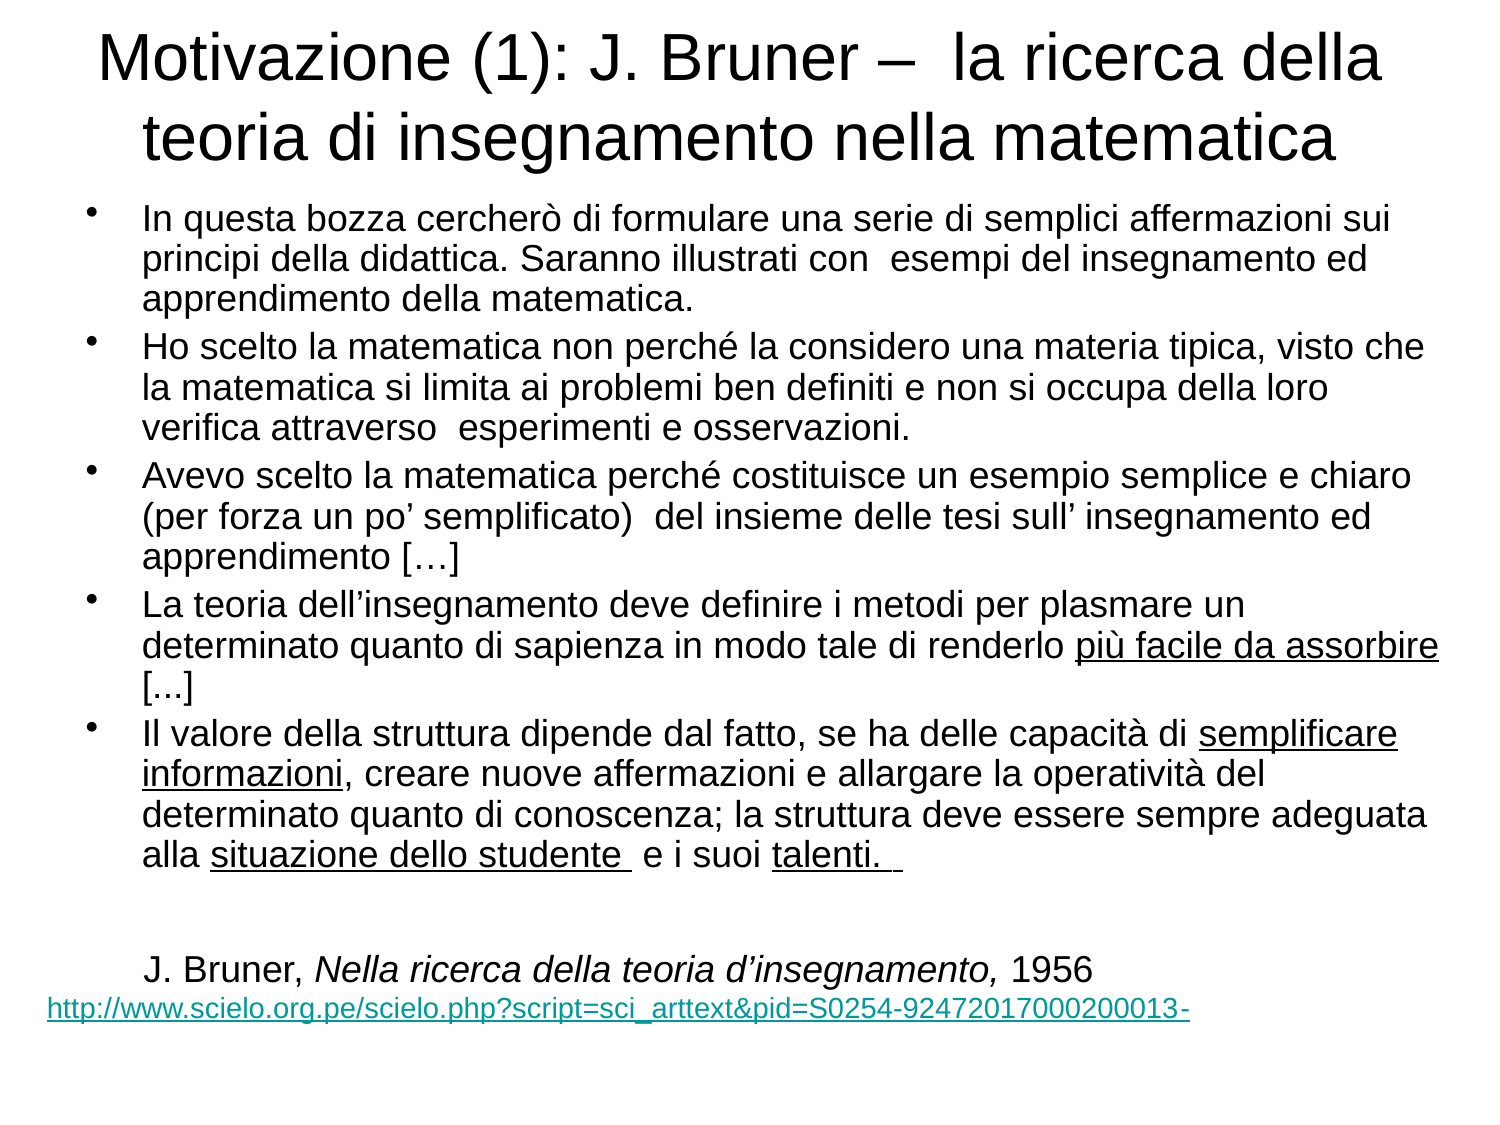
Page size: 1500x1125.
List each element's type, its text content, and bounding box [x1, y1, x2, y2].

list In questa bozza cercherò di formulare una serie di semplici affermazioni sui principi della didattica. Saranno illustrati con esempi del insegnamento ed apprendimento della matematica. Ho scelto la matematica non perché la considero una materia tipica, visto che la matematica si limita ai problemi ben definiti e non si occupa della loro verifica attraverso esperimenti e osservazioni. Avevo scelto la matematica perché costituisce un esempio semplice e chiaro (per forza un po’ semplificato) del insieme delle tesi sull’ insegnamento ed apprendimento […] La teoria dell’insegnamento deve definire i metodi per plasmare un determinato quanto di sapienza in modo tale di renderlo più facile da assorbire [...] Il valore della struttura dipende dal fatto, se ha delle capacità di semplificare informazioni, creare nuove affermazioni e allargare la operatività del determinato quanto di conoscenza; la struttura deve essere sempre adeguata alla situazione dello studente e i suoi talenti. [70, 191, 1455, 934]
title Motivazione (1): J. Bruner – la ricerca della teoria di insegnamento nella matematica [64, 0, 1415, 188]
text_box J. Bruner, Nella ricerca della teoria d’insegnamento, 1956 http://www.scielo.org.pe/scielo.php?script=sci_arttext&pid=S0254-92472017000200013- [31, 937, 1205, 1067]
